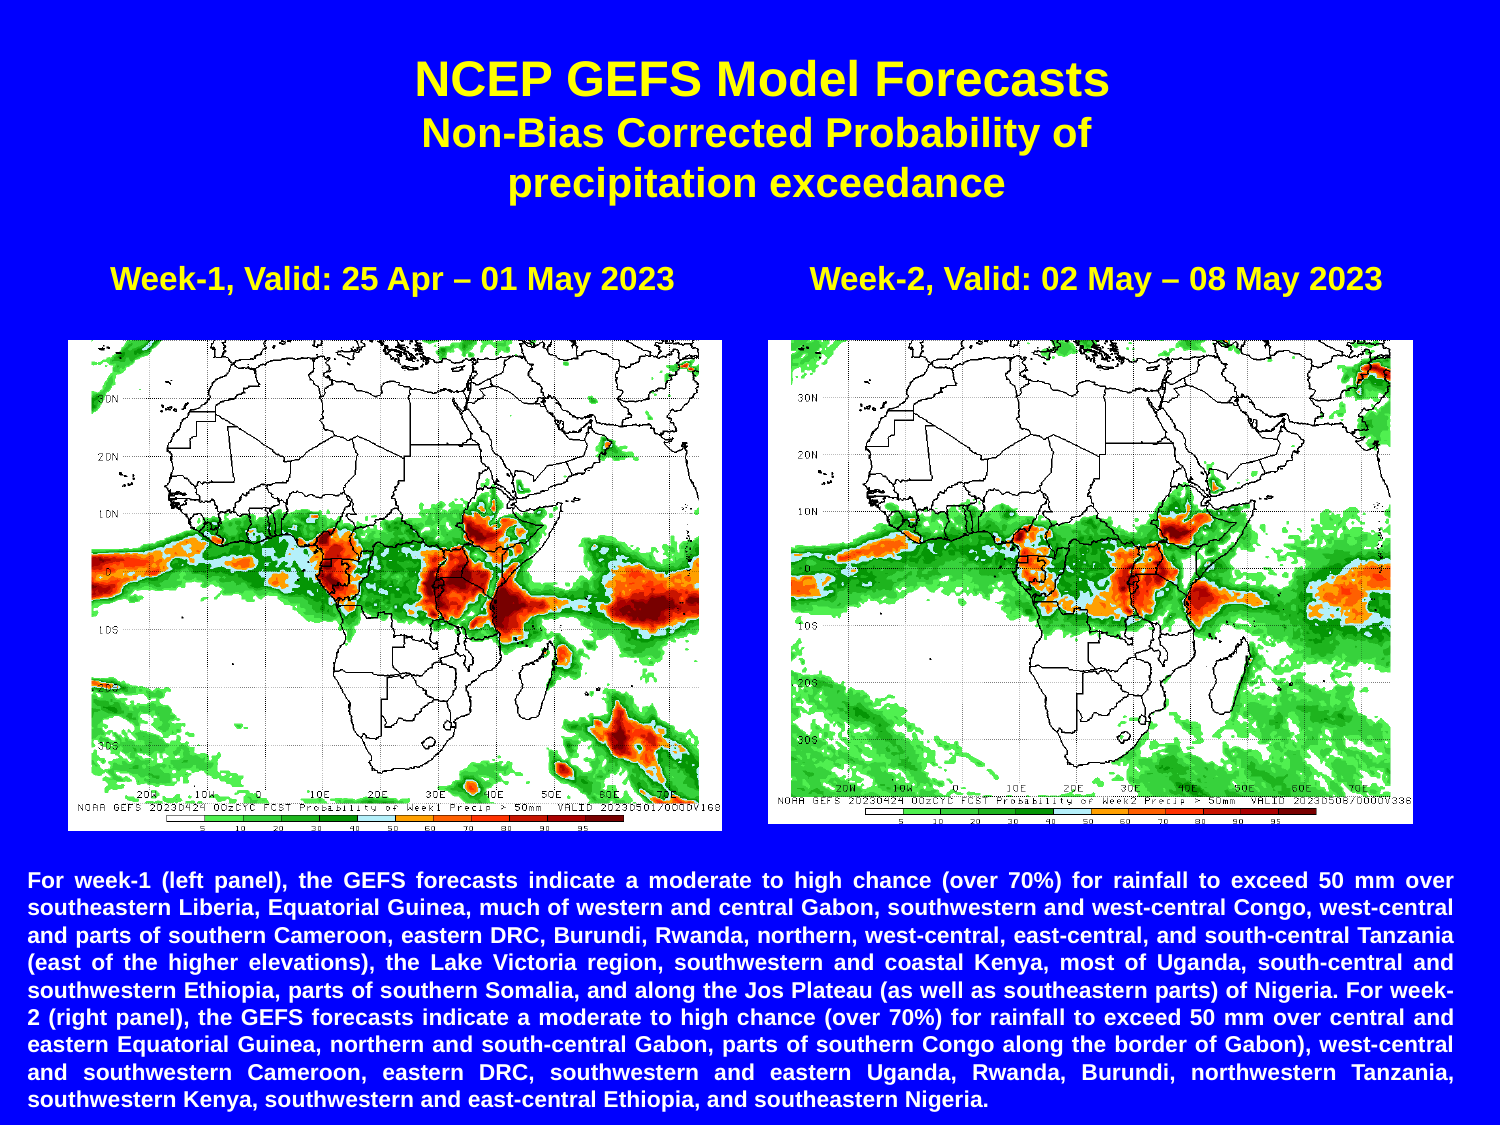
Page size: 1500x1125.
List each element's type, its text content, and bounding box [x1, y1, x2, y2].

picture [68, 340, 722, 831]
text_box NCEP GEFS Model Forecasts Non-Bias Corrected Probability of precipitation exceedance [112, 22, 1413, 231]
text_box For week-1 (left panel), the GEFS forecasts indicate a moderate to high chance (over 70%) for rainfall to exceed 50 mm over southeastern Liberia, Equatorial Guinea, much of western and central Gabon, southwestern and west-central Congo, west-central and parts of southern Cameroon, eastern DRC, Burundi, Rwanda, northern, west-central, east-central, and south-central Tanzania (east of the higher elevations), the Lake Victoria region, southwestern and coastal Kenya, most of Uganda, south-central and southwestern Ethiopia, parts of southern Somalia, and along the Jos Plateau (as well as southeastern parts) of Nigeria. For week-2 (right panel), the GEFS forecasts indicate a moderate to high chance (over 70%) for rainfall to exceed 50 mm over central and eastern Equatorial Guinea, northern and south-central Gabon, parts of southern Congo along the border of Gabon), west-central and southwestern Cameroon, eastern DRC, southwestern and eastern Uganda, Rwanda, Burundi, northwestern Tanzania, southwestern Kenya, southwestern and east-central Ethiopia, and southeastern Nigeria. [12, 857, 1471, 1120]
text_box Week-2, Valid: 02 May – 08 May 2023 [743, 249, 1450, 305]
picture [767, 340, 1413, 825]
text_box Week-1, Valid: 25 Apr – 01 May 2023 [68, 249, 717, 305]
